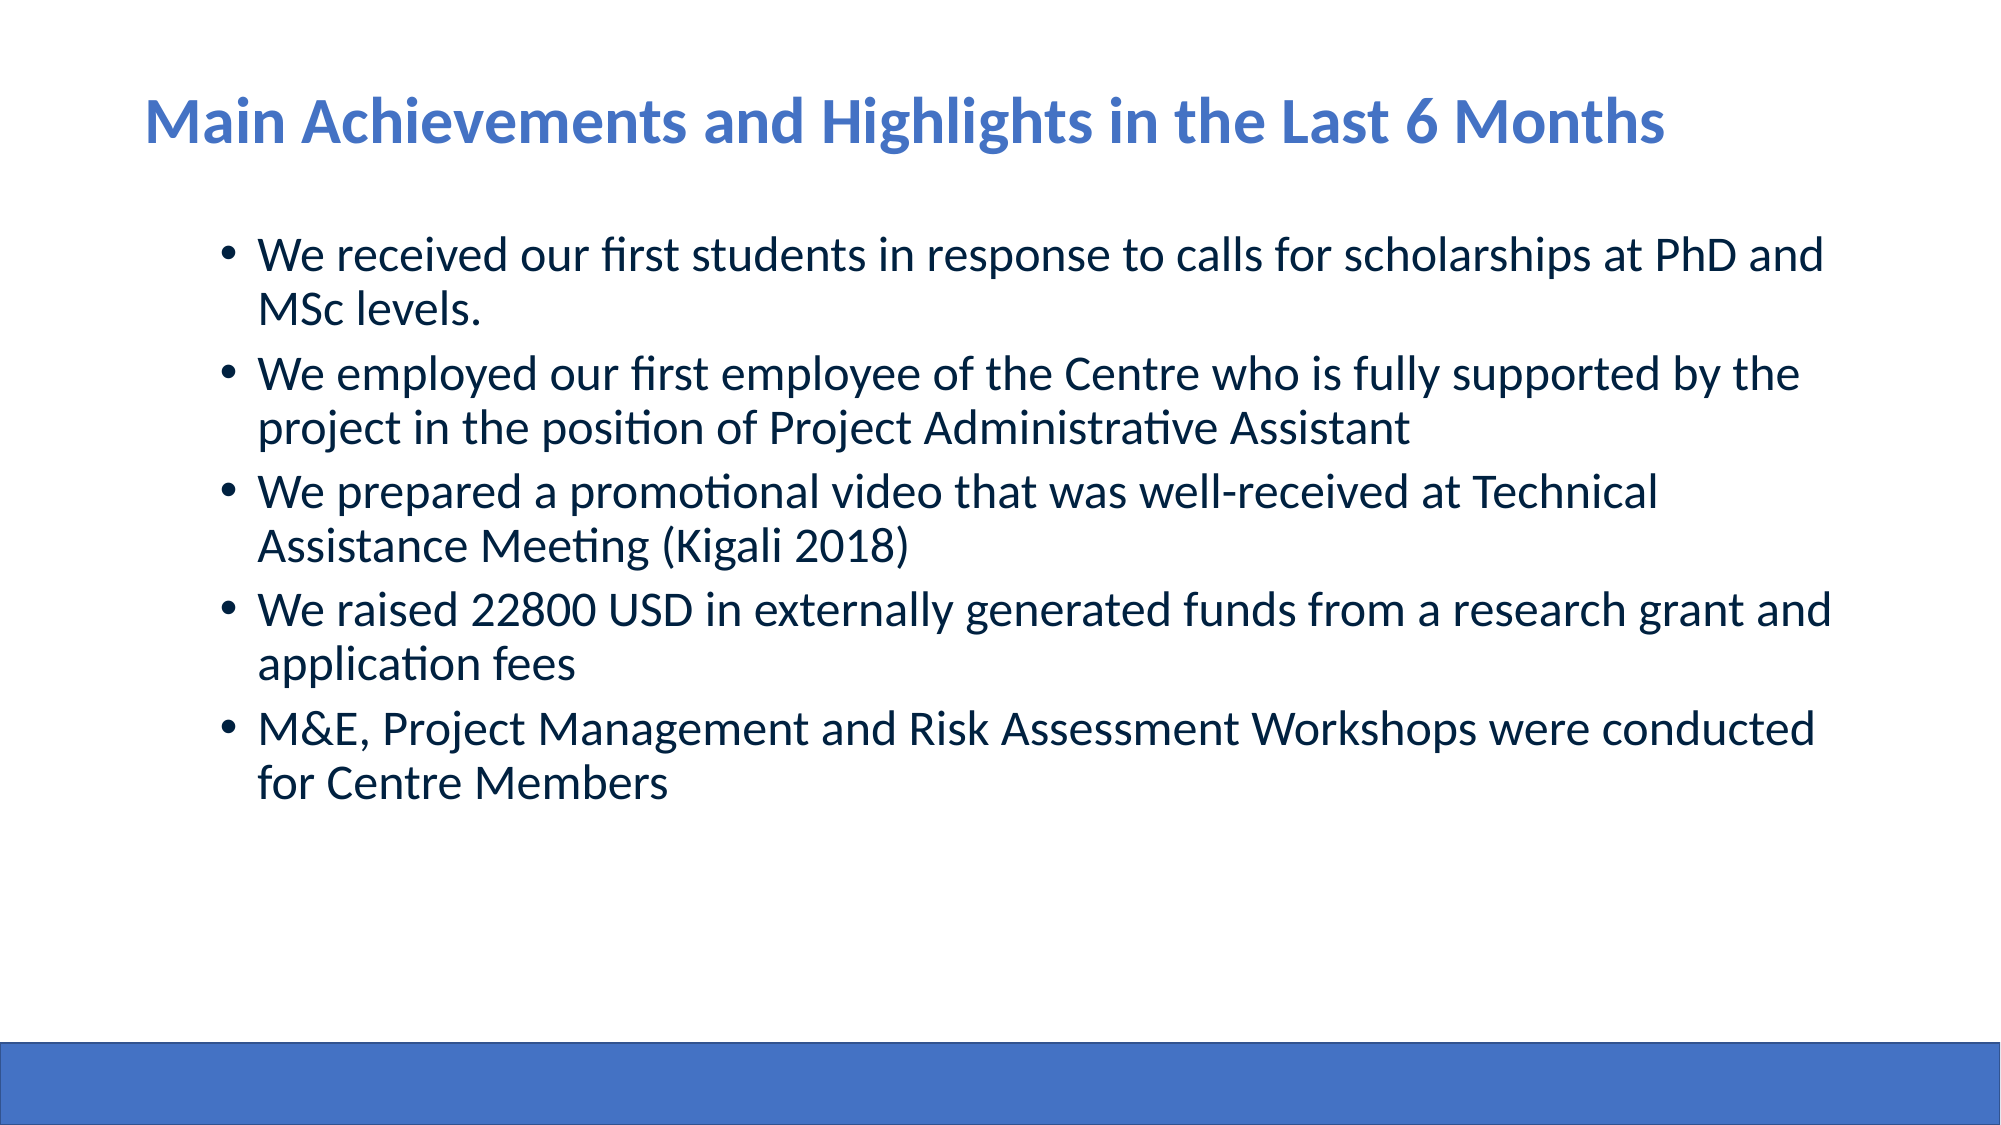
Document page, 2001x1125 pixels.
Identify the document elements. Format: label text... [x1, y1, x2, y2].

title Main Achievements and Highlights in the Last 6 Months [136, 59, 1863, 187]
list We received our first students in response to calls for scholarships at PhD and MSc levels. We employed our first employee of the Centre who is fully supported by the project in the position of Project Administrative Assistant We prepared a promotional video that was well-received at Technical Assistance Meeting (Kigali 2018) We raised 22800 USD in externally generated funds from a research grant and application fees M&E, Project Management and Risk Assessment Workshops were conducted for Centre Members [136, 220, 1863, 979]
